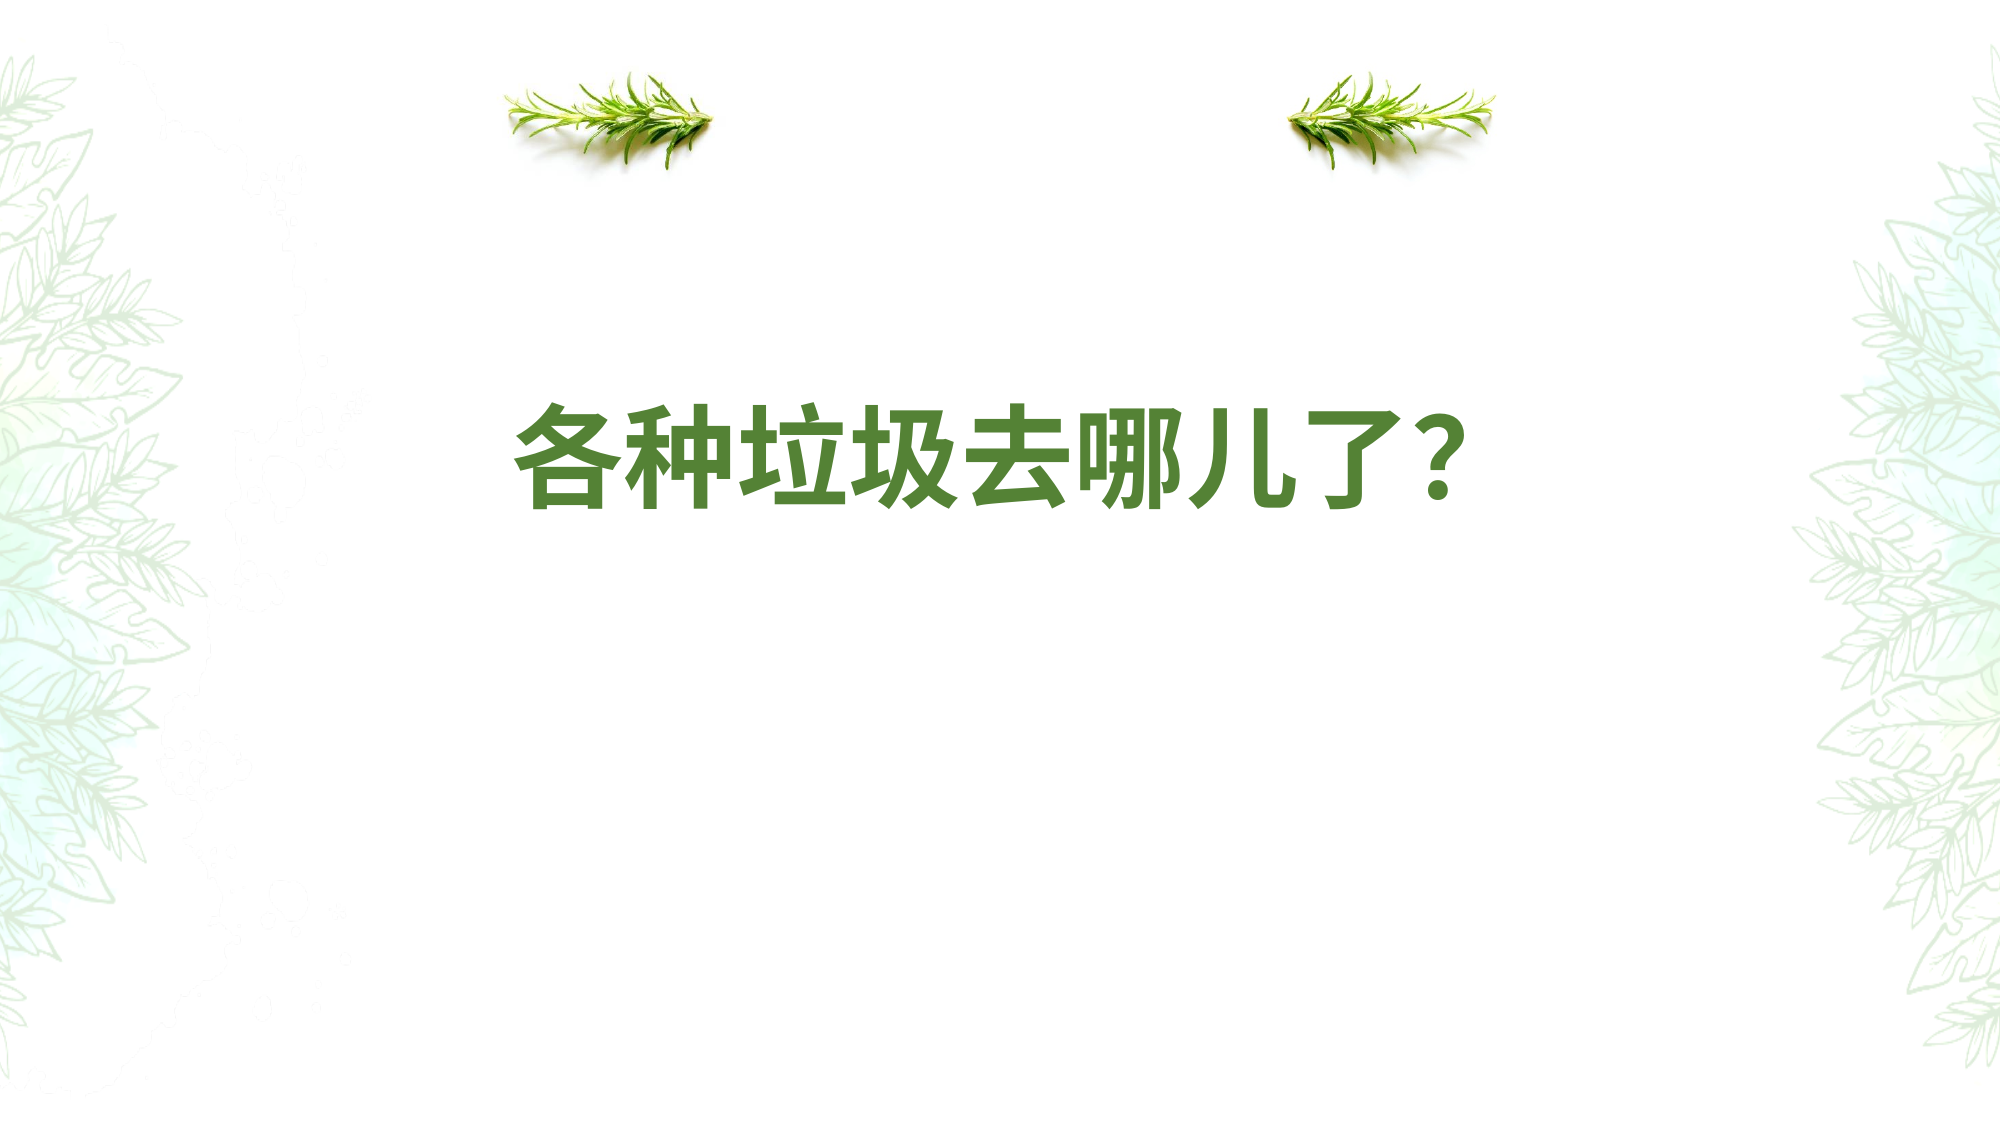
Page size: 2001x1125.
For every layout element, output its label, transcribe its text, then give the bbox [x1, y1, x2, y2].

picture [468, 55, 733, 213]
title 各种垃圾去哪儿了？ [491, 395, 1544, 533]
picture [1267, 55, 1532, 213]
